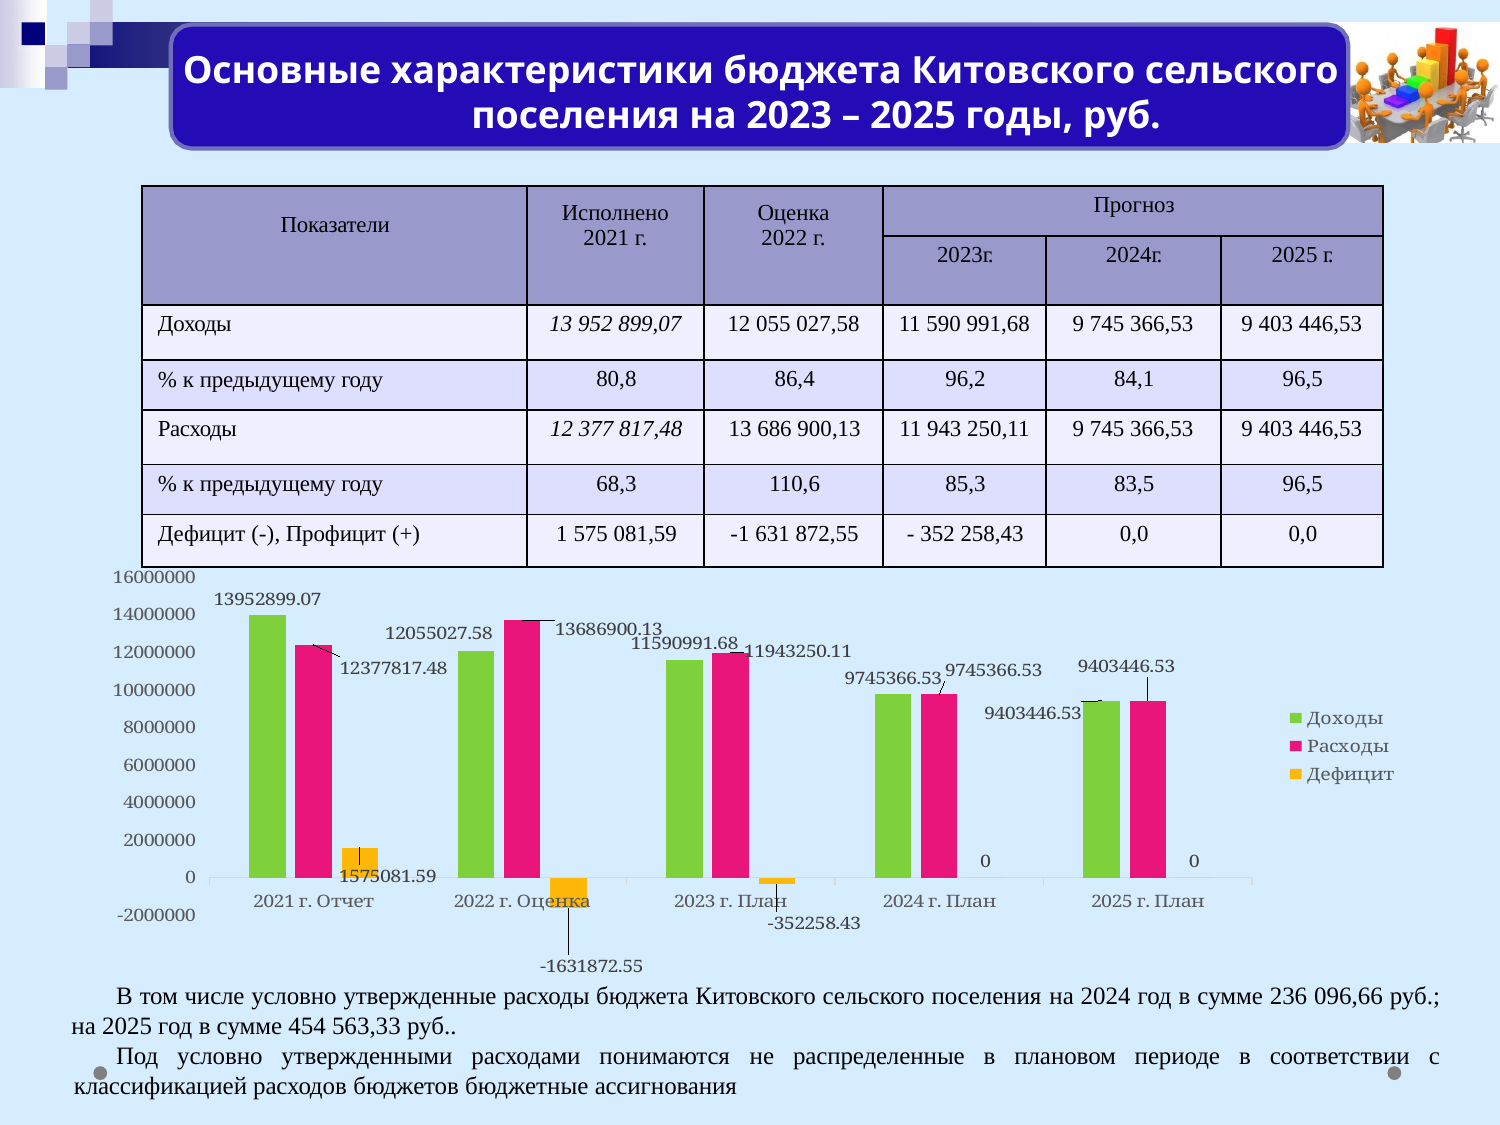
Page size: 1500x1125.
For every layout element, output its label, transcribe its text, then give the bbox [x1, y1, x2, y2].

text_box [67, 44, 90, 68]
table_cell 83,5 [1047, 465, 1220, 514]
chart [112, 564, 1413, 978]
table_cell 86,4 [705, 361, 882, 409]
table_cell 2025 г. [1222, 237, 1382, 304]
table_cell 0,0 [1222, 515, 1382, 563]
table_header Прогноз [884, 187, 1382, 235]
table_cell 2024г. [1047, 237, 1220, 304]
table_cell 12 377 817,48 [528, 411, 703, 464]
table_cell 13 952 899,07 [528, 306, 703, 359]
text_box [89, 0, 113, 22]
table_cell 9 403 446,53 [1222, 306, 1382, 359]
table_cell - 352 258,43 [884, 515, 1045, 563]
text_box [90, 22, 1500, 68]
table_cell 80,8 [528, 361, 703, 409]
table_cell 96,2 [884, 361, 1045, 409]
table_cell 96,5 [1222, 361, 1382, 409]
table_cell 9 745 366,53 [1047, 306, 1220, 359]
table_cell 2023г. [884, 237, 1045, 304]
table_cell 9 403 446,53 [1222, 411, 1382, 464]
table_cell -1 631 872,55 [705, 515, 882, 563]
table_header Исполнено 2021 г. [528, 187, 703, 304]
text_box Основные характеристики бюджета Китовского сельского поселения на 2023 – 2025 годы, руб. [179, 43, 1341, 136]
table_cell % к предыдущему году [143, 465, 526, 514]
table_cell 11 943 250,11 [884, 411, 1045, 464]
text_box [45, 45, 67, 67]
text_box [89, 22, 113, 46]
table_cell 1 575 081,59 [528, 515, 703, 563]
table_cell 68,3 [528, 465, 703, 514]
text_box [21, 22, 45, 46]
table_cell 110,6 [705, 465, 882, 514]
table_cell 0,0 [1047, 515, 1220, 563]
text_box [1340, 24, 1500, 143]
text_box [67, 22, 89, 44]
text_box [170, 24, 1349, 149]
table_cell 84,1 [1047, 361, 1220, 409]
table_cell % к предыдущему году [143, 361, 526, 409]
table_cell Доходы [143, 306, 526, 359]
text_box [45, 67, 68, 90]
table_cell 12 055 027,58 [705, 306, 882, 359]
table_header Показатели [143, 187, 526, 304]
table_header Оценка 2022 г. [705, 187, 882, 304]
table_cell 11 590 991,68 [884, 306, 1045, 359]
table_cell 85,3 [884, 465, 1045, 514]
text_box В том числе условно утвержденные расходы бюджета Китовского сельского поселения на 2024 год в сумме 236 096,66 руб.; на 2025 год в сумме 454 563,33 руб.. Под условно утвержденными расходами понимаются не распределенные в плановом периоде в соответствии с классификацией расходов бюджетов бюджетные ассигнования [71, 977, 1441, 1100]
table_cell Расходы [143, 411, 526, 464]
table_cell Дефицит (-), Профицит (+) [143, 515, 526, 563]
table_cell 96,5 [1222, 465, 1382, 514]
table_cell 13 686 900,13 [705, 411, 882, 464]
text_box [0, 0, 47, 88]
table_cell 9 745 366,53 [1047, 411, 1220, 464]
